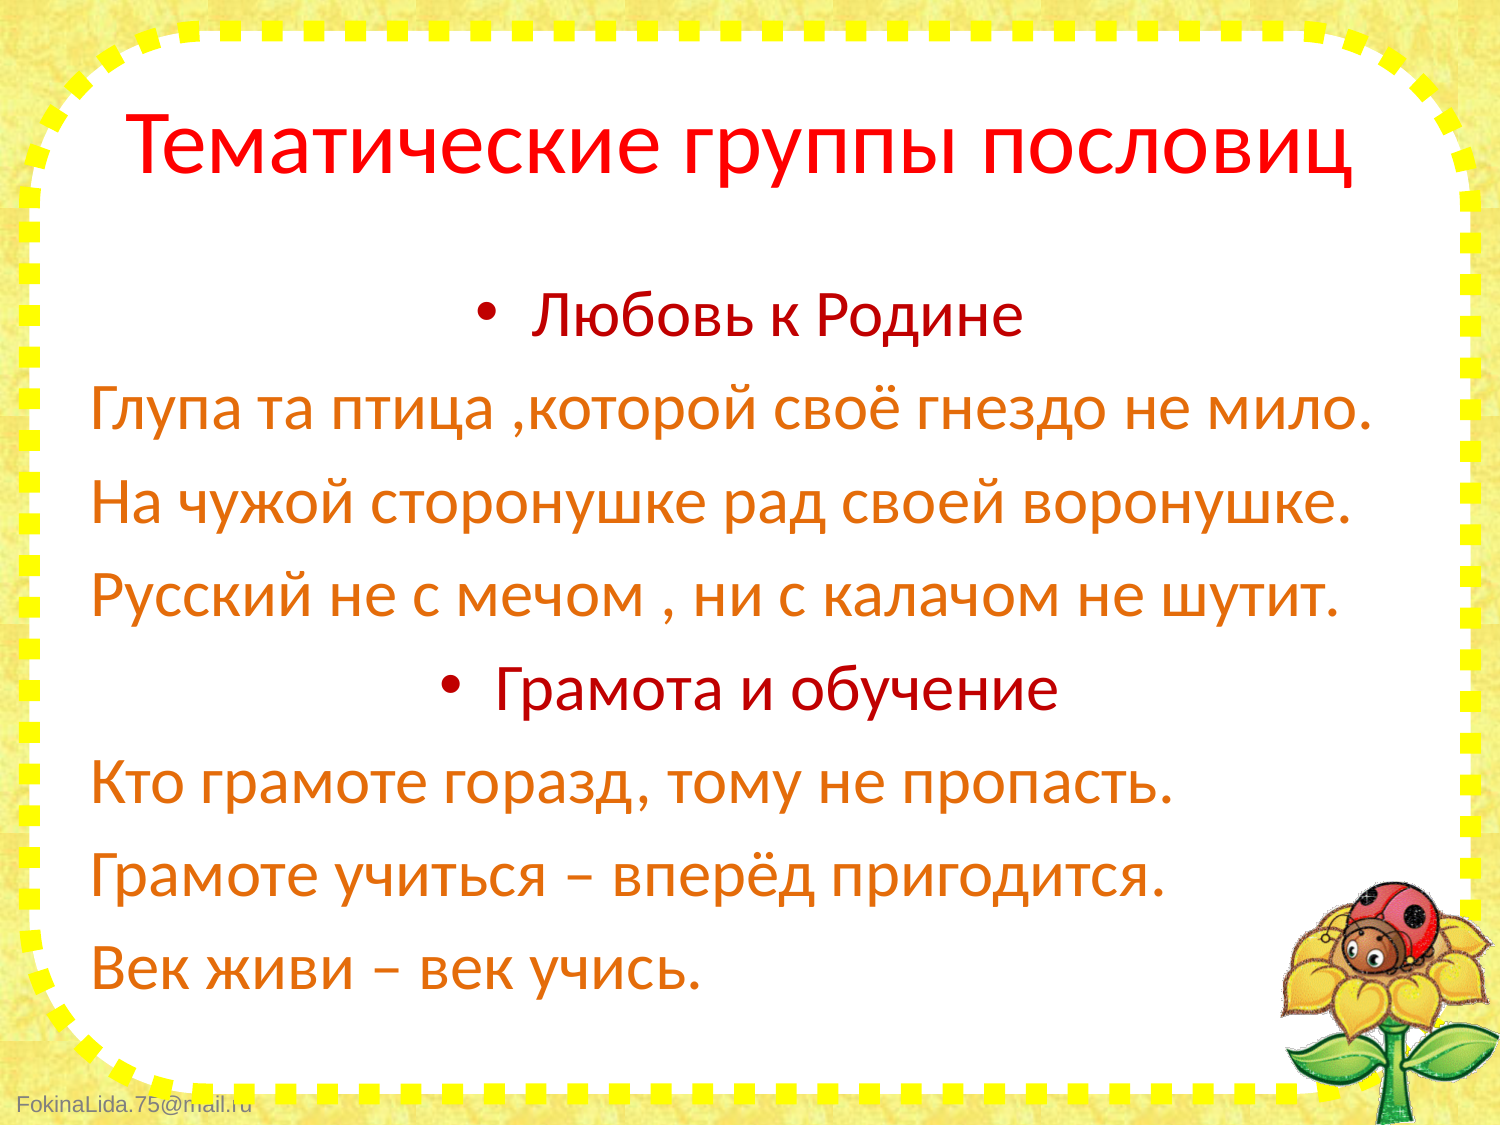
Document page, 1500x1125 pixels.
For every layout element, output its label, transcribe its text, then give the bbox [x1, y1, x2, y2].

list Любовь к Родине Глупа та птица ,которой своё гнездо не мило. На чужой сторонушке рад своей воронушке. Русский не с мечом , ни с калачом не шутит. Грамота и обучение Кто грамоте горазд, тому не пропасть. Грамоте учиться – вперёд пригодится. Век живи – век учись. [75, 262, 1425, 1005]
title Тематические группы пословиц [64, 42, 1415, 231]
picture [0, 0, 1500, 1125]
